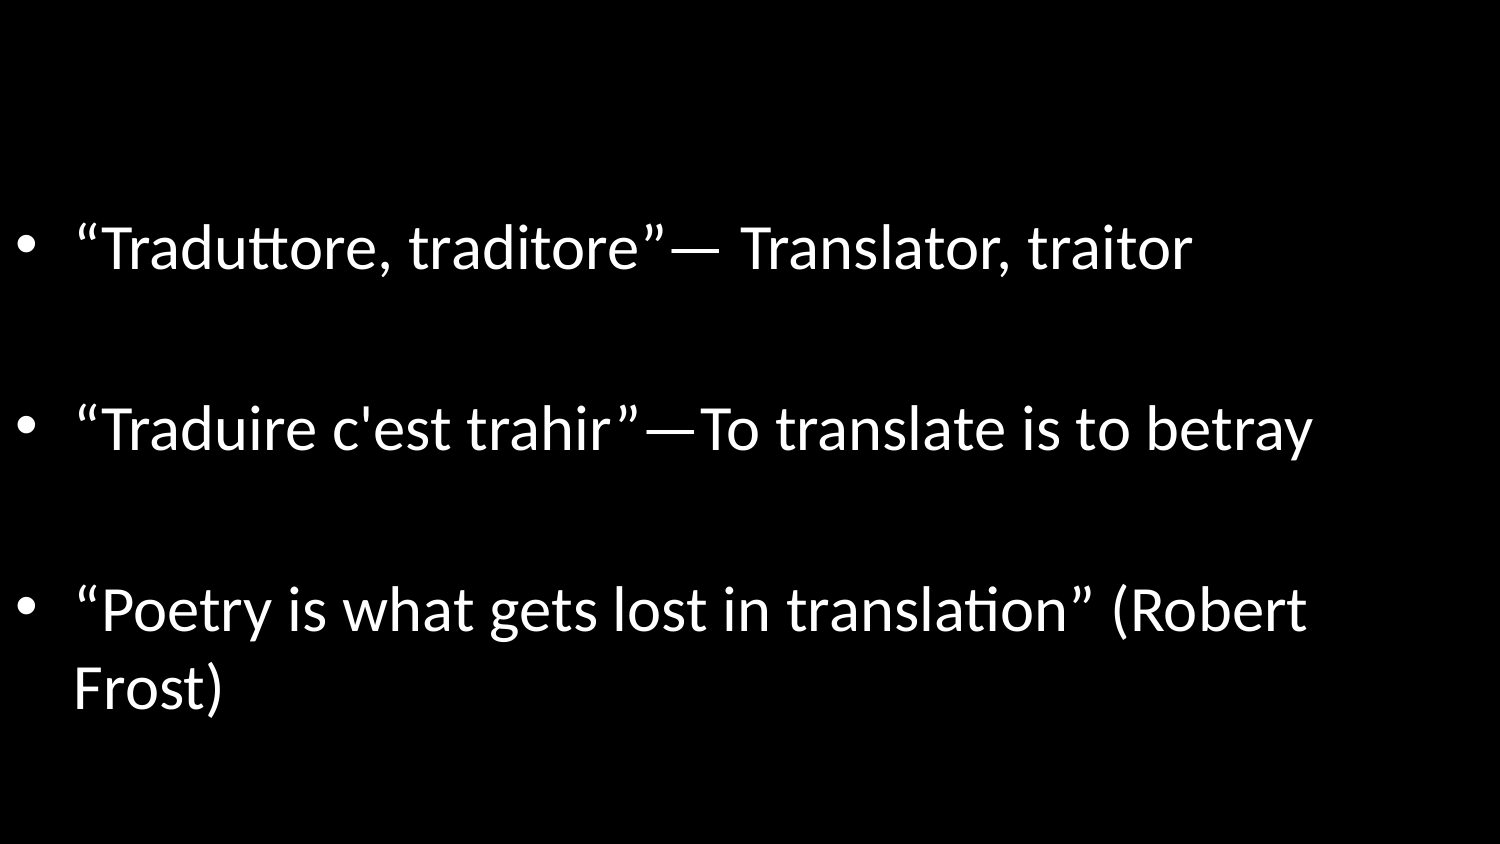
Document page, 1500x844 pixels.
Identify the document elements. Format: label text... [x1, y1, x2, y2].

list “Traduttore, traditore”— Translator, traitor “Traduire c'est trahir”—To translate is to betray “Poetry is what gets lost in translation” (Robert Frost) [0, 196, 1350, 754]
